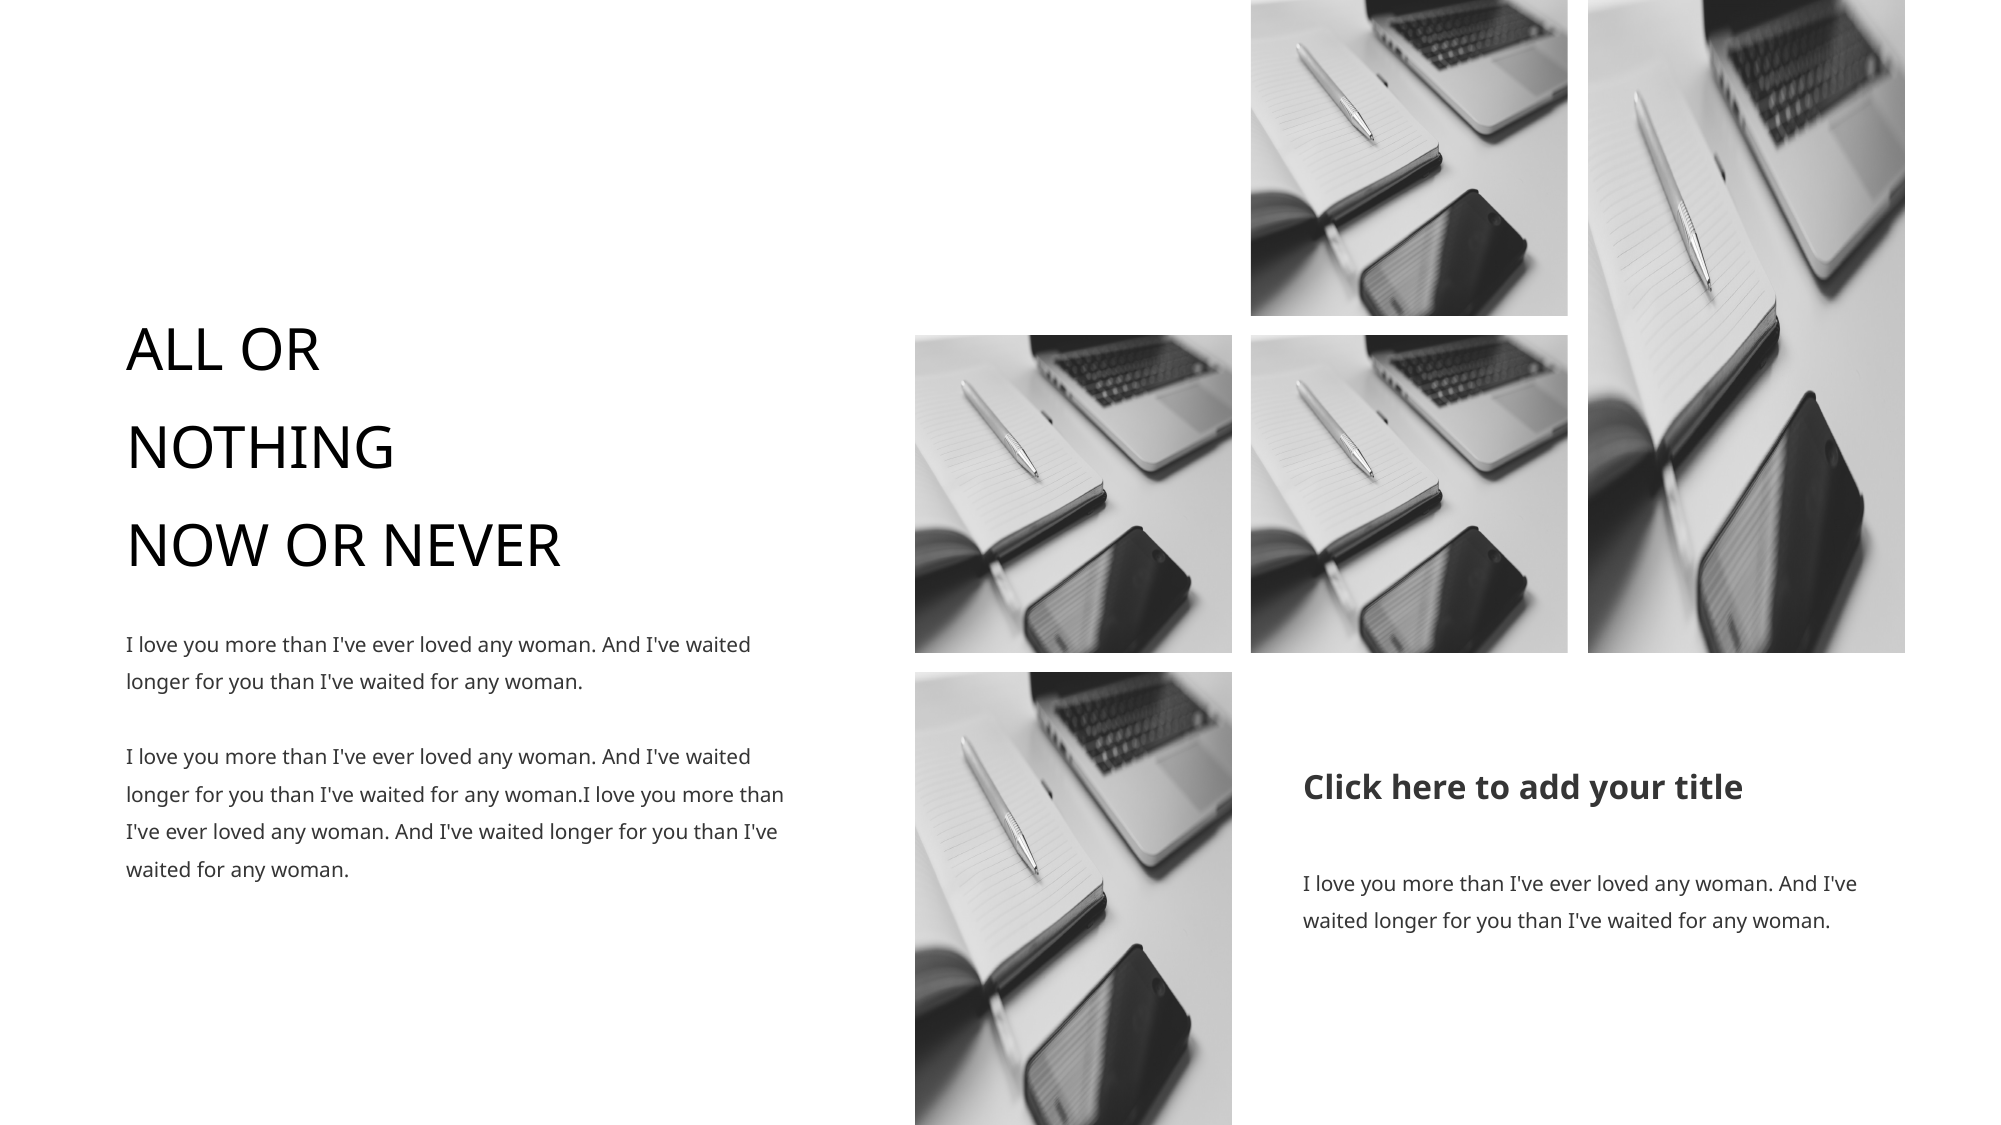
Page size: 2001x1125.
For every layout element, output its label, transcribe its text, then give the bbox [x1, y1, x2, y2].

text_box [915, 0, 1905, 1125]
text_box I love you more than I've ever loved any woman. And I've waited longer for you than I've waited for any woman. I love you more than I've ever loved any woman. And I've waited longer for you than I've waited for any woman.I love you more than I've ever loved any woman. And I've waited longer for you than I've waited for any woman. [111, 611, 800, 889]
text_box ALL OR NOTHING NOW OR NEVER [111, 276, 609, 586]
